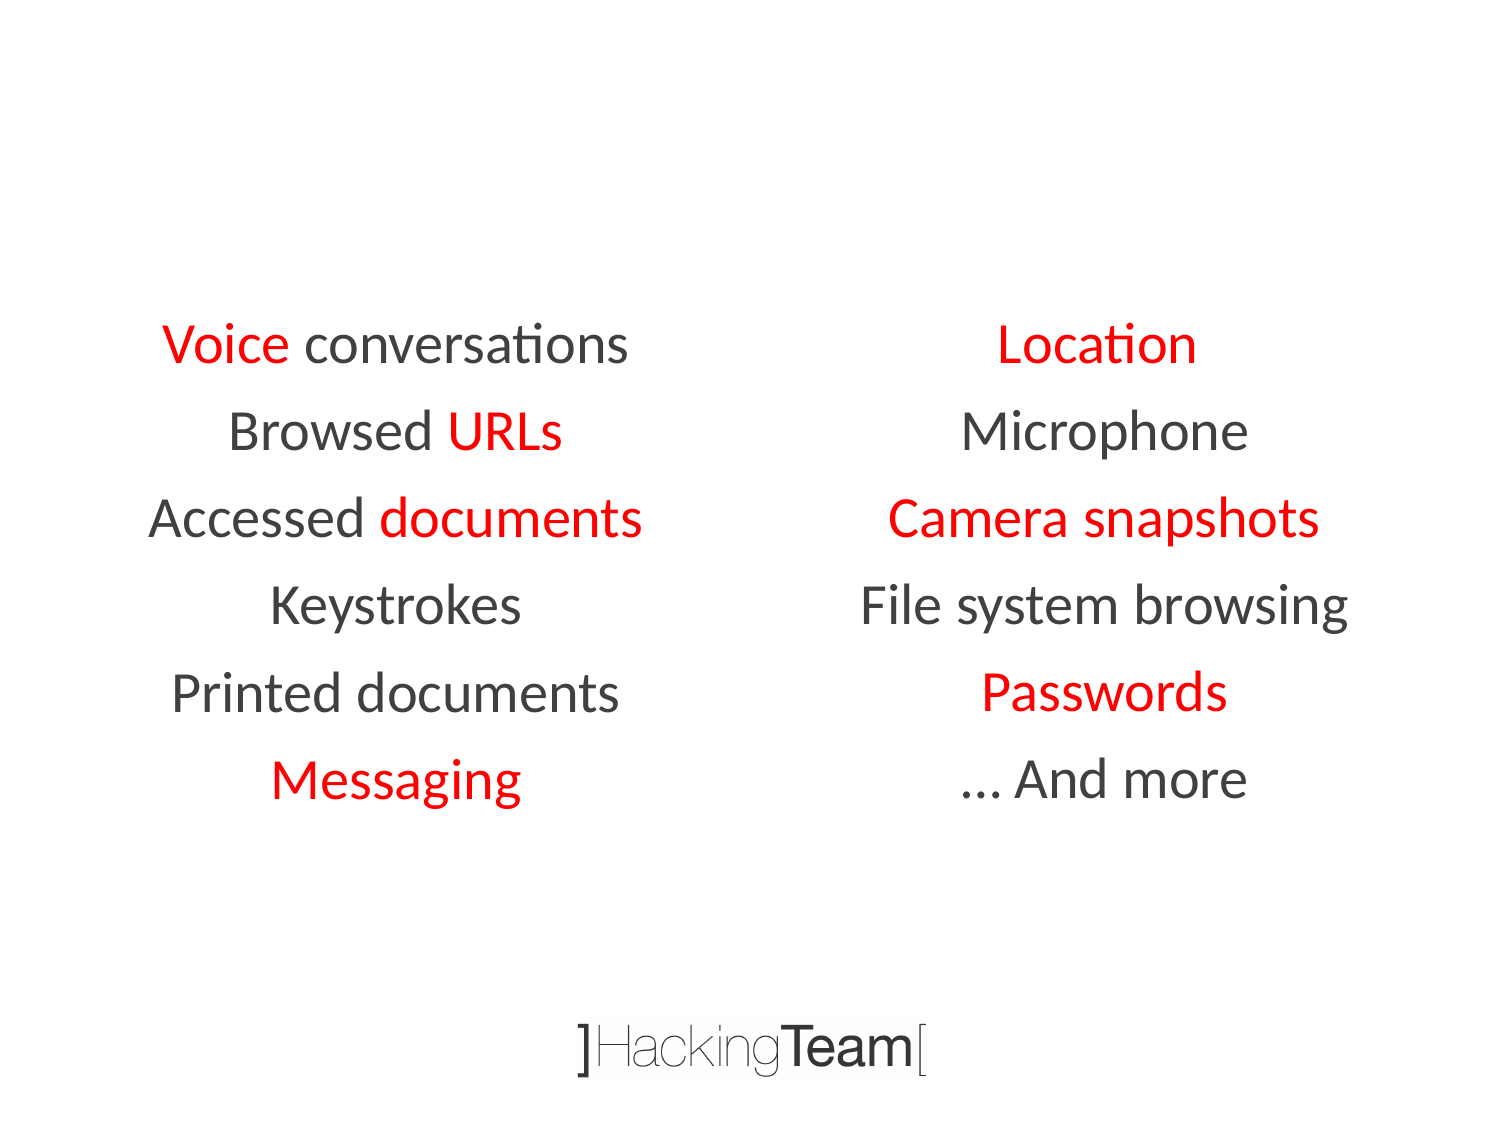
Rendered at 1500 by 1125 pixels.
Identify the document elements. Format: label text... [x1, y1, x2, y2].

picture [572, 1017, 931, 1082]
list Location Microphone Camera snapshots File system browsing Passwords … And more [773, 200, 1437, 925]
list Voice conversations Browsed URLs Accessed documents Keystrokes Printed documents Messaging [64, 200, 728, 925]
